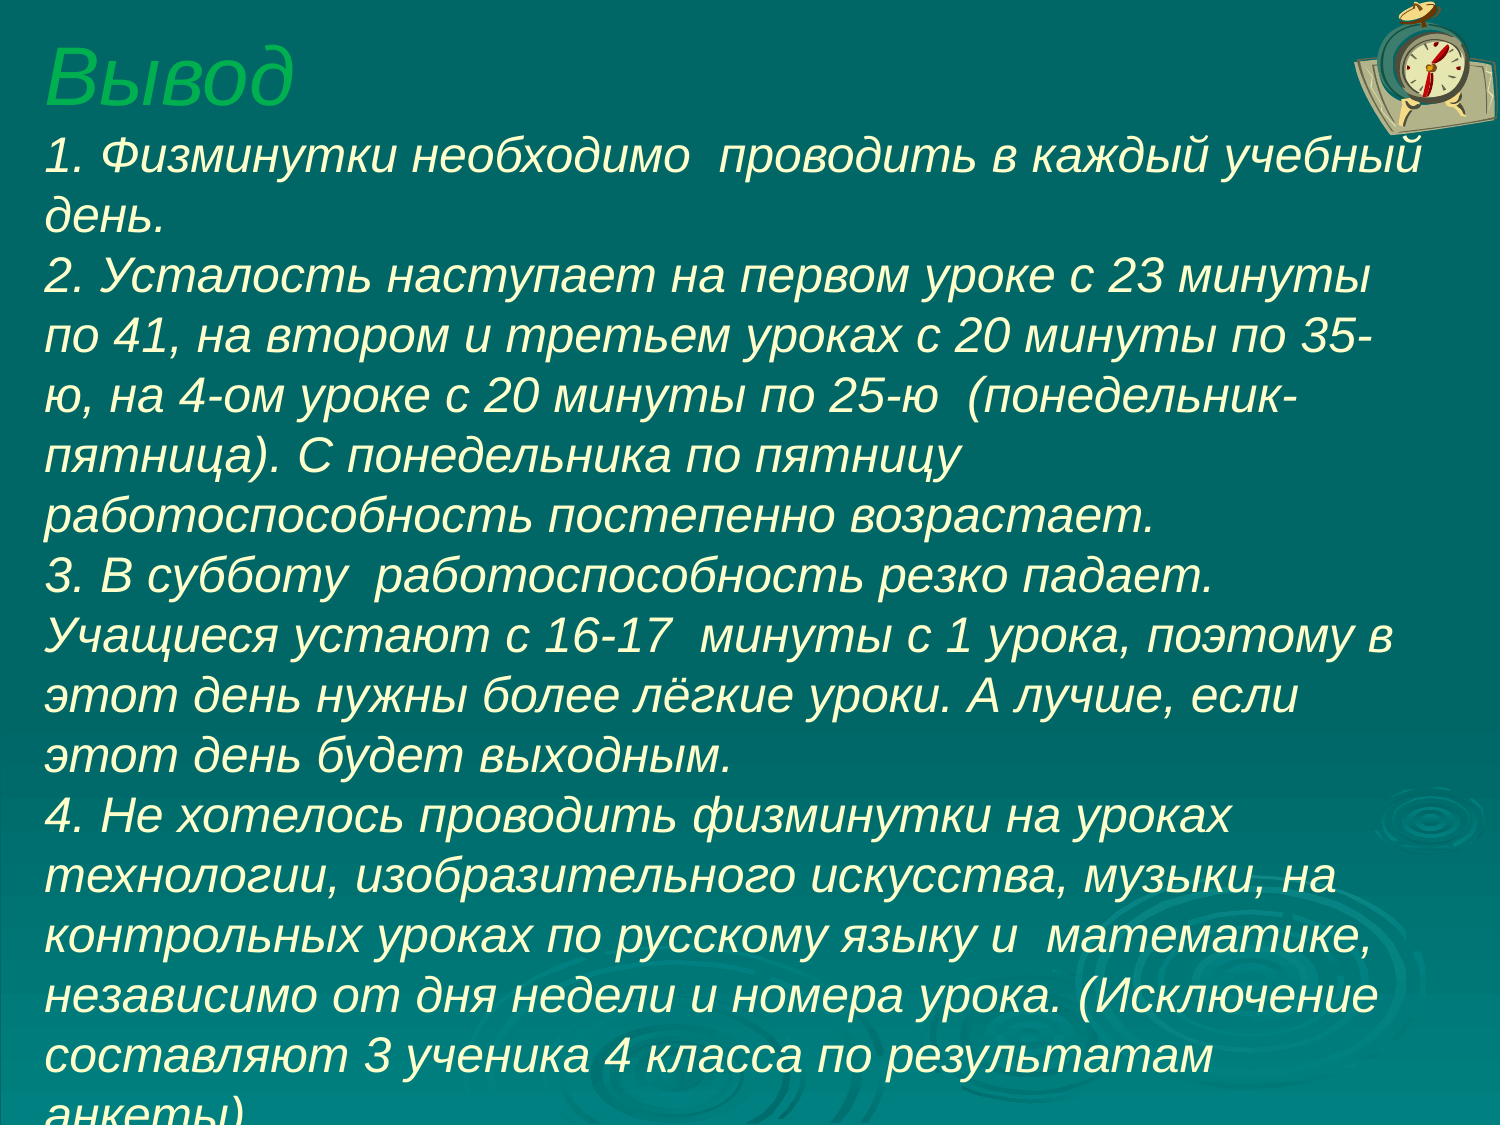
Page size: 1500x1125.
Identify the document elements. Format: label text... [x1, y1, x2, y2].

picture [1353, 0, 1500, 138]
title Вывод 1. Физминутки необходимо проводить в каждый учебный день. 2. Усталость наступает на первом уроке с 23 минуты по 41, на втором и третьем уроках с 20 минуты по 35-ю, на 4-ом уроке с 20 минуты по 25-ю (понедельник- пятница). С понедельника по пятницу работоспособность постепенно возрастает. 3. В субботу работоспособность резко падает. Учащиеся устают с 16-17 минуты с 1 урока, поэтому в этот день нужны более лёгкие уроки. А лучше, если этот день будет выходным. 4. Не хотелось проводить физминутки на уроках технологии, изобразительного искусства, музыки, на контрольных уроках по русскому языку и математике, независимо от дня недели и номера урока. (Исключение составляют 3 ученика 4 класса по результатам анкеты). [29, 0, 1439, 1125]
